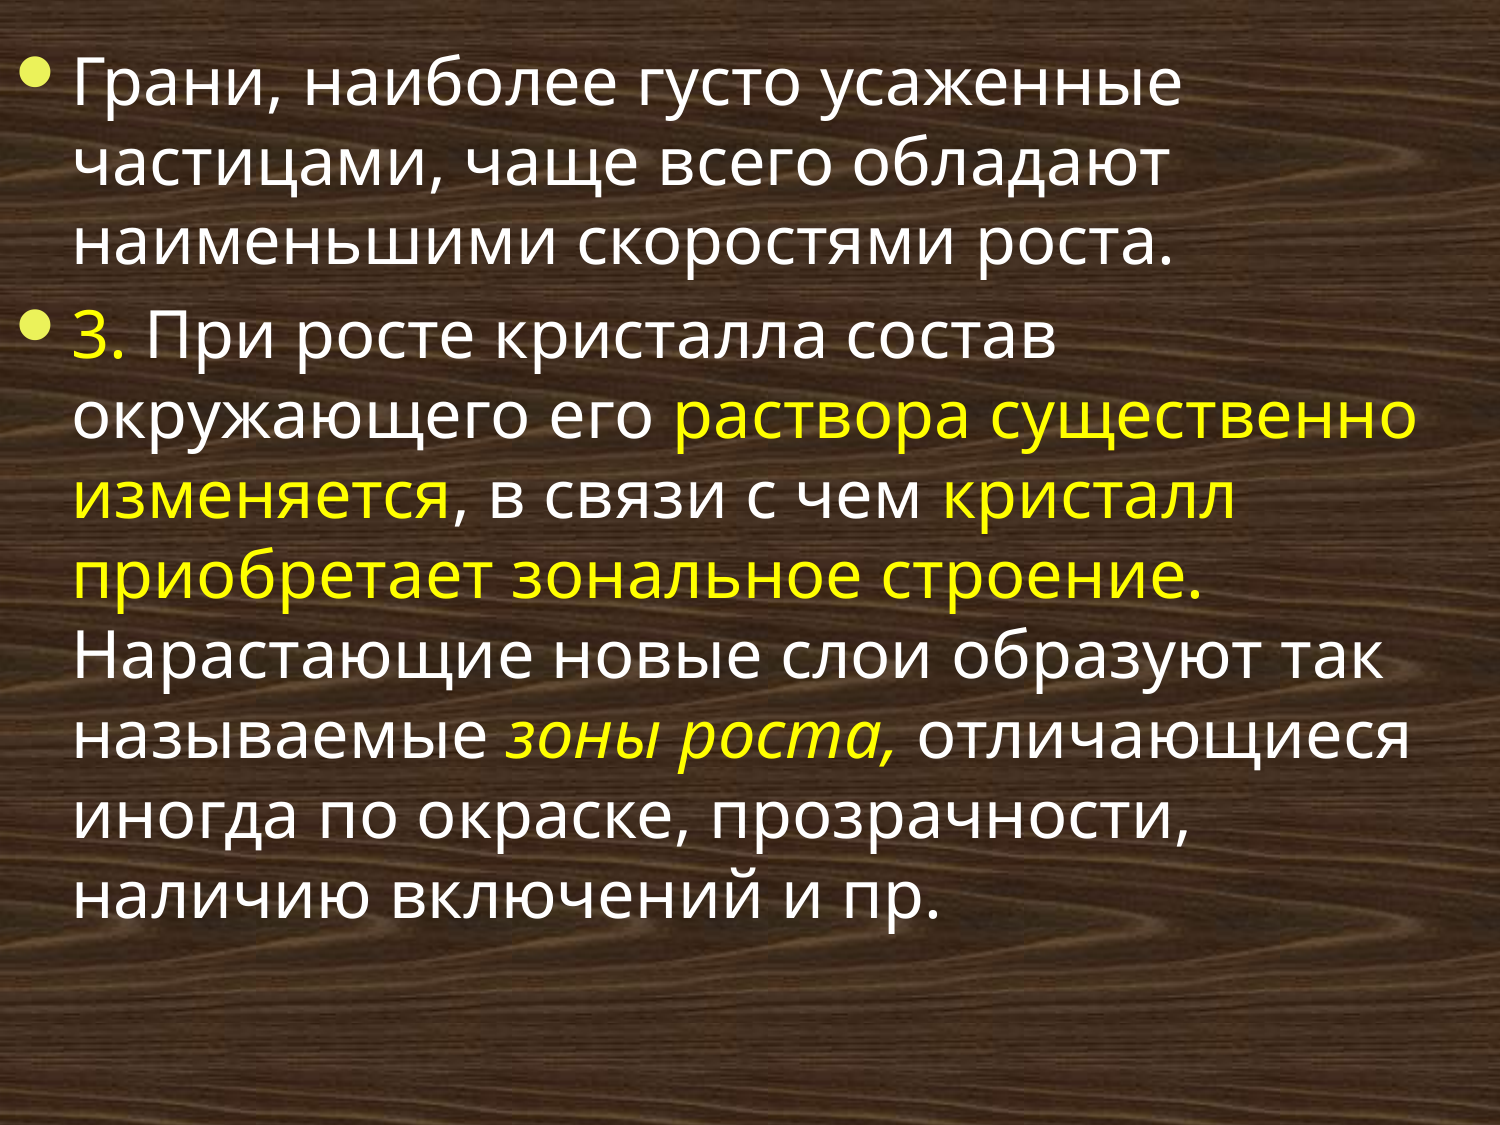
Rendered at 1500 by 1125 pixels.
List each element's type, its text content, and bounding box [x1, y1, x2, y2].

picture [0, 0, 1500, 1125]
list Грани, наиболее густо усаженные частицами, чаще всего обладают наименьшими скоростями роста. 3. При росте кристалла состав окружающего его раствора существенно изменяется, в связи с чем кристалл приобретает зональное строение. Нарастающие новые слои образуют так называемые зоны роста, отличающиеся иногда по окраске, прозрачности, наличию включений и пр. [0, 31, 1459, 977]
